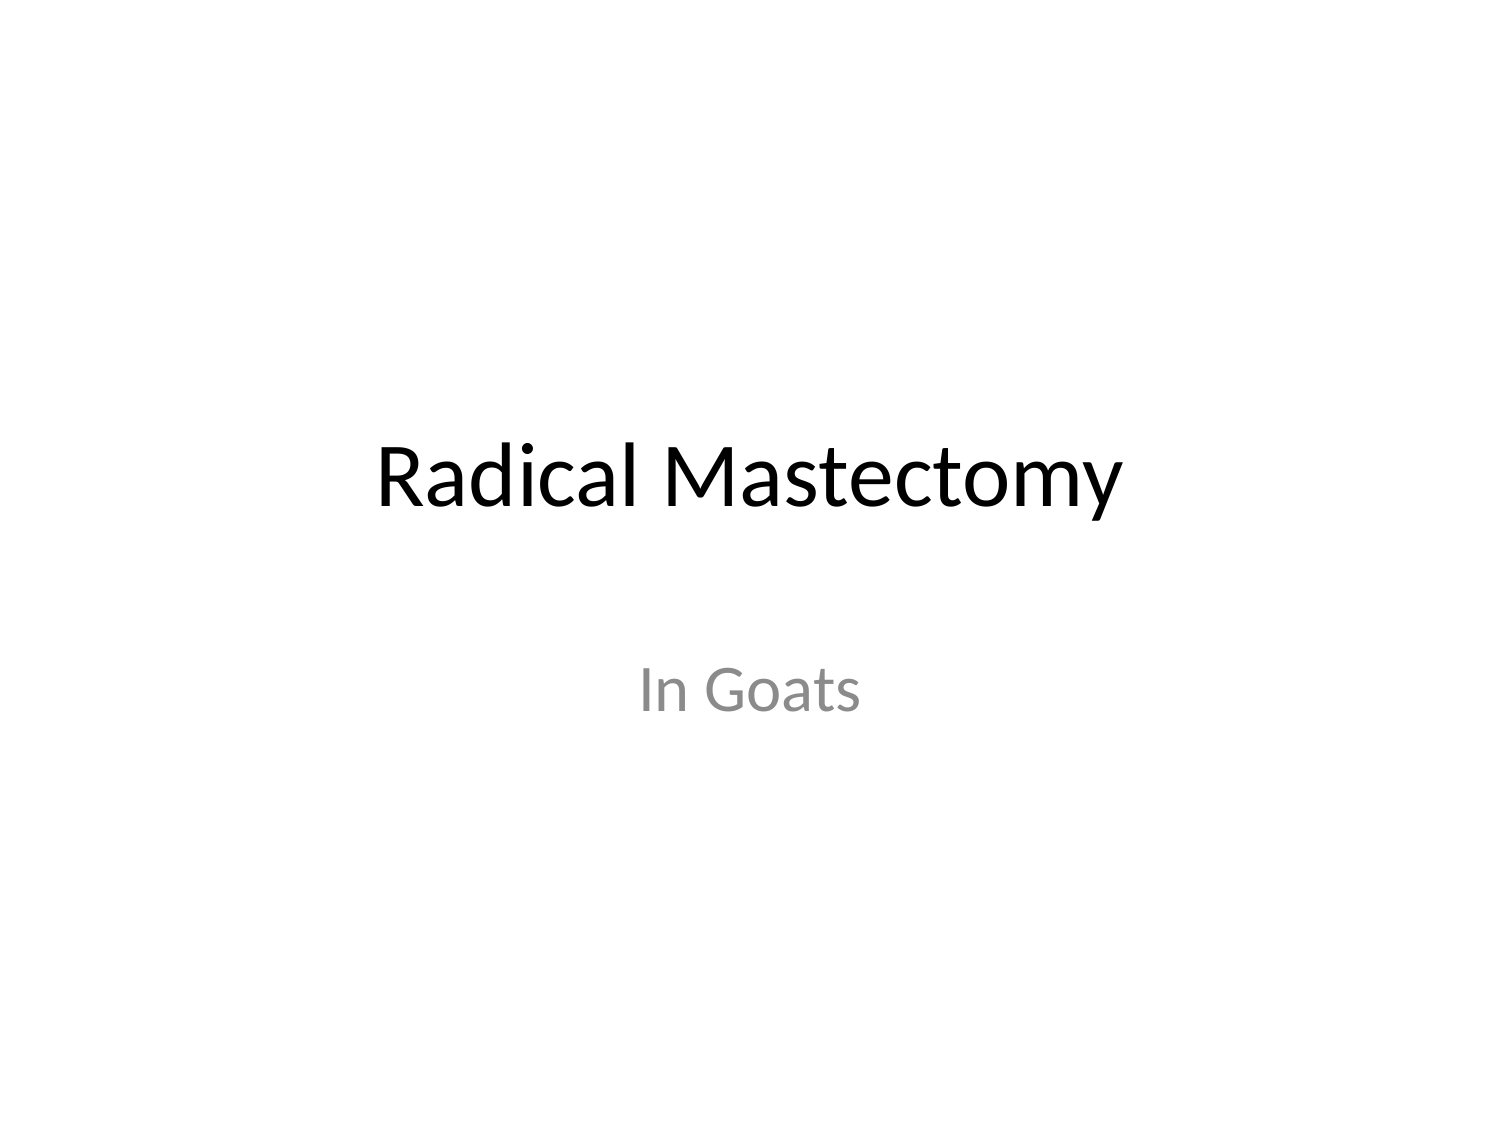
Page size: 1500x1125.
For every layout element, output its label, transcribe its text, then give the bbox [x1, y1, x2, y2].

subtitle In Goats [225, 637, 1275, 925]
title Radical Mastectomy [112, 349, 1388, 591]
